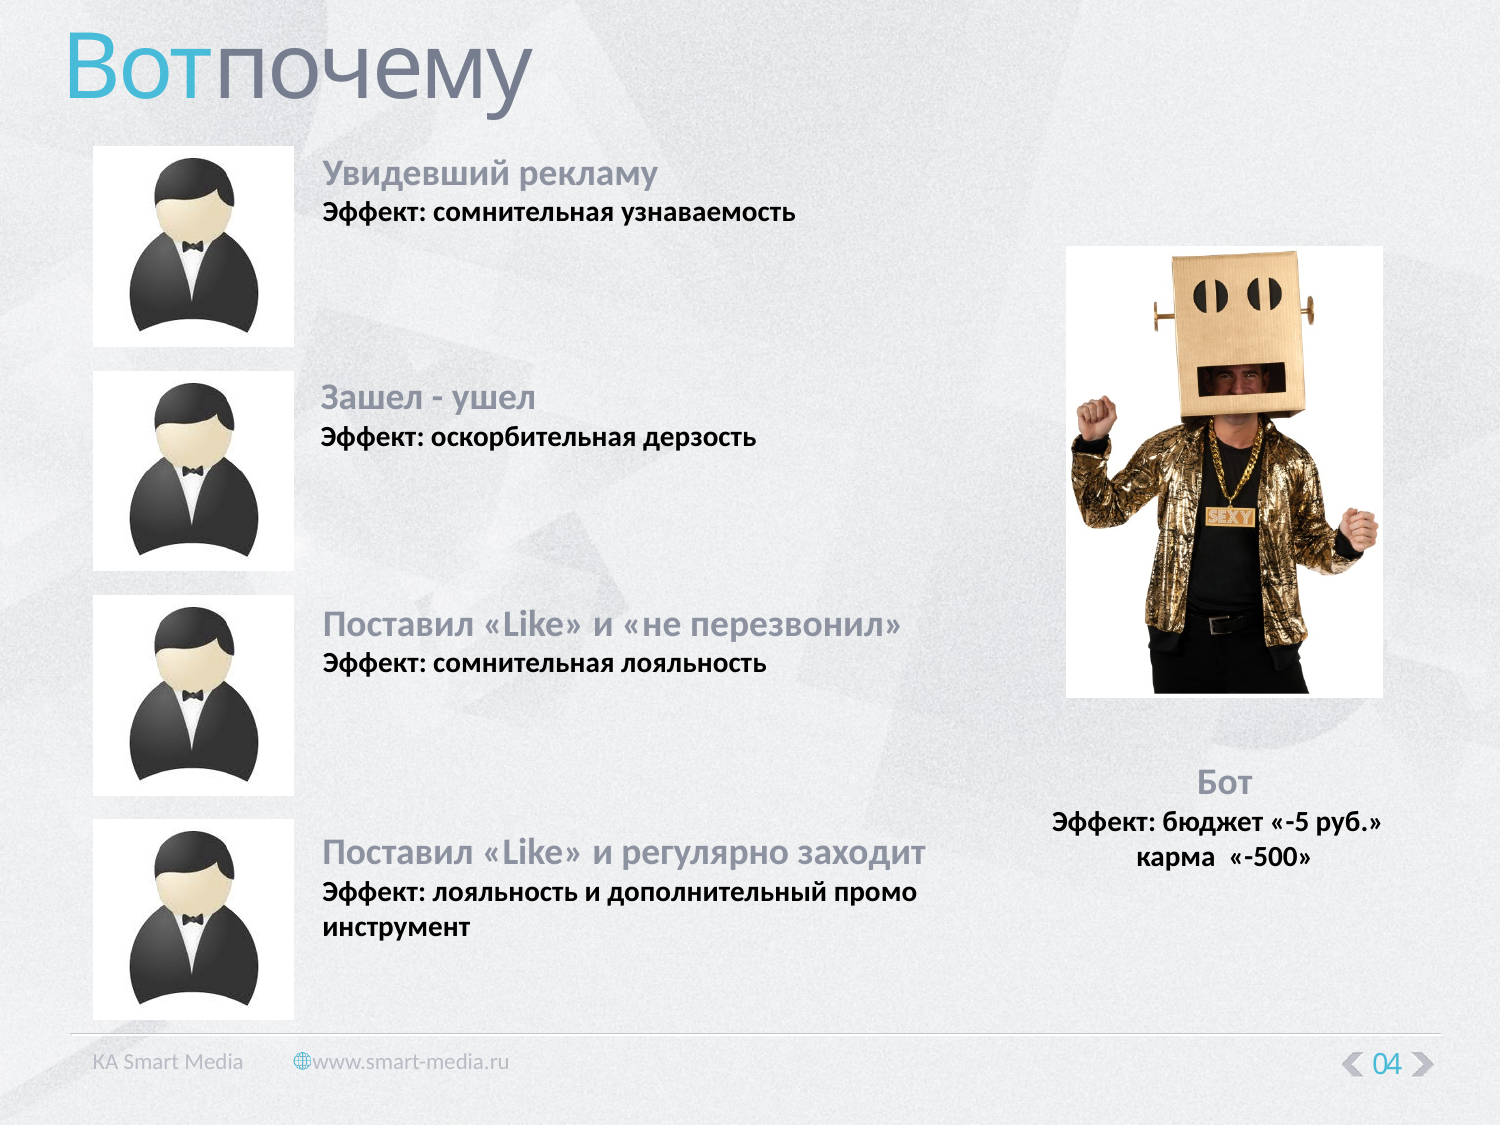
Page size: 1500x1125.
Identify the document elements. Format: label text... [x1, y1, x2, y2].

text_box Бот Эффект: бюджет «-5 руб.» карма «-500» [949, 714, 1500, 915]
picture [0, 0, 1500, 1125]
text_box Поставил «Like» и «не перезвонил» Эффект: сомнительная лояльность [307, 538, 938, 739]
text_box Увидевший рекламу Эффект: сомнительная узнаваемость [307, 182, 859, 288]
text_box Вотпочему [46, 0, 1242, 182]
text_box Поставил «Like» и регулярно заходит Эффект: лояльность и дополнительный промо инструмент [307, 784, 946, 985]
text_box Зашел - ушел Эффект: оскорбительная дерзость [305, 312, 857, 512]
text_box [54, 1033, 1443, 1111]
